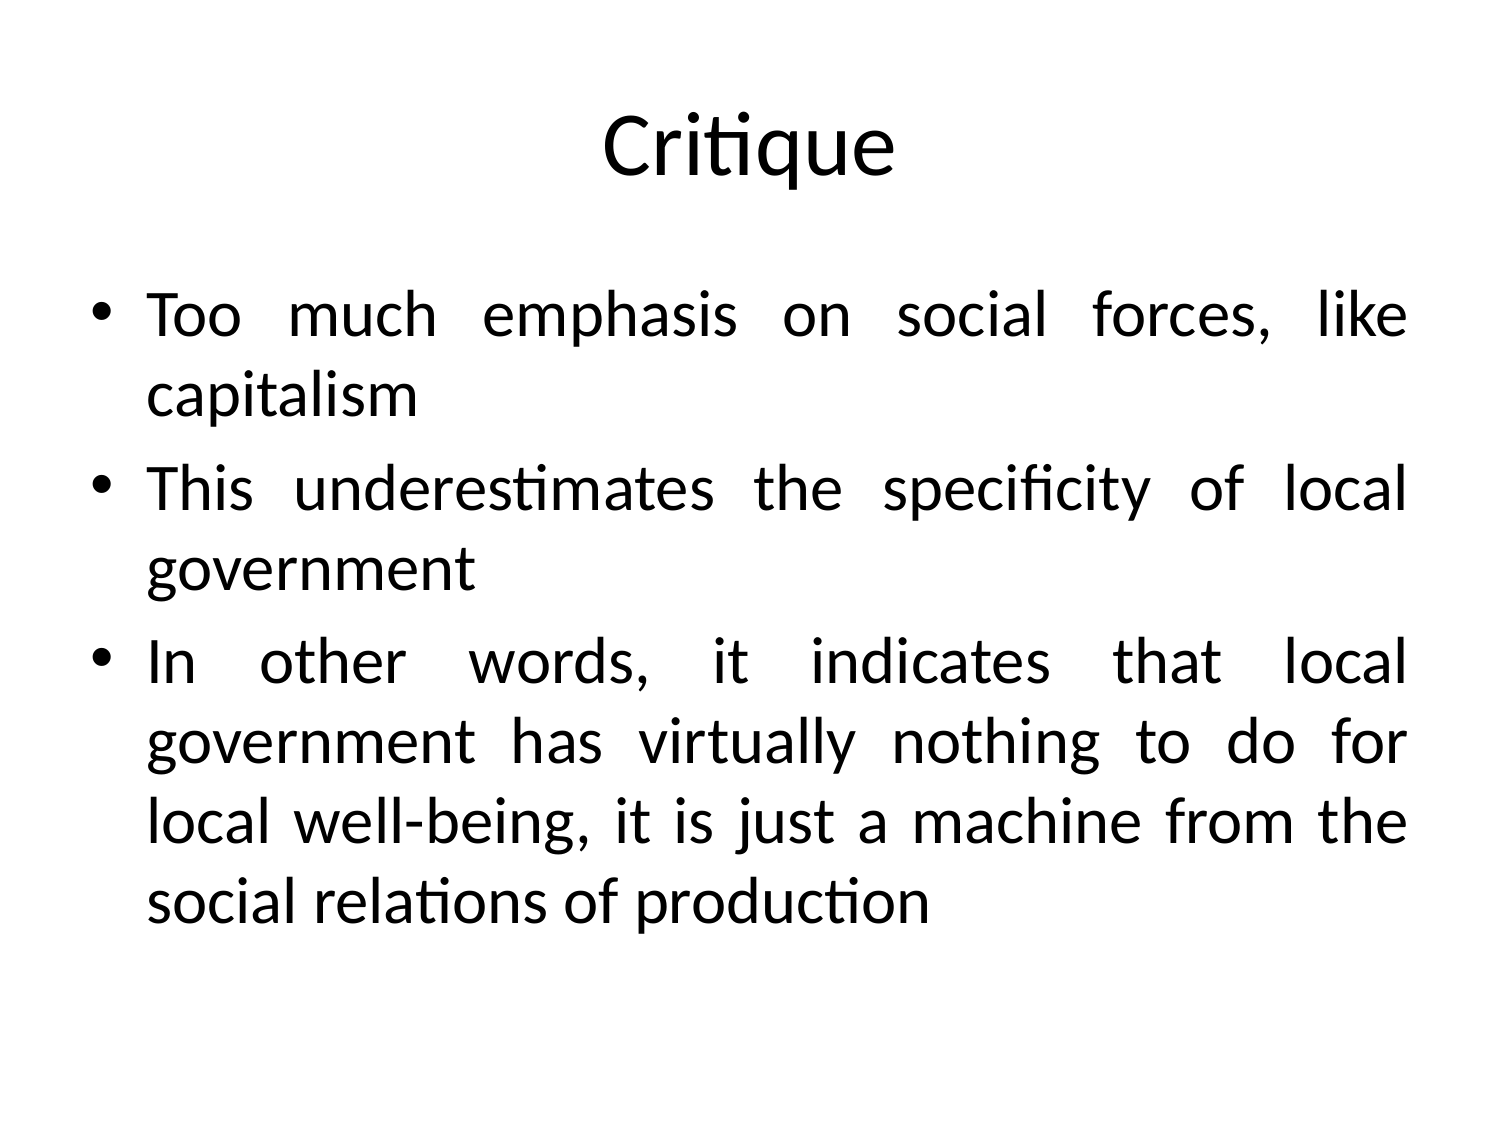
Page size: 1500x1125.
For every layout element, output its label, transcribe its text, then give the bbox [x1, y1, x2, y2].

title Critique [75, 45, 1425, 233]
list Too much emphasis on social forces, like capitalism This underestimates the specificity of local government In other words, it indicates that local government has virtually nothing to do for local well-being, it is just a machine from the social relations of production [75, 262, 1425, 1005]
